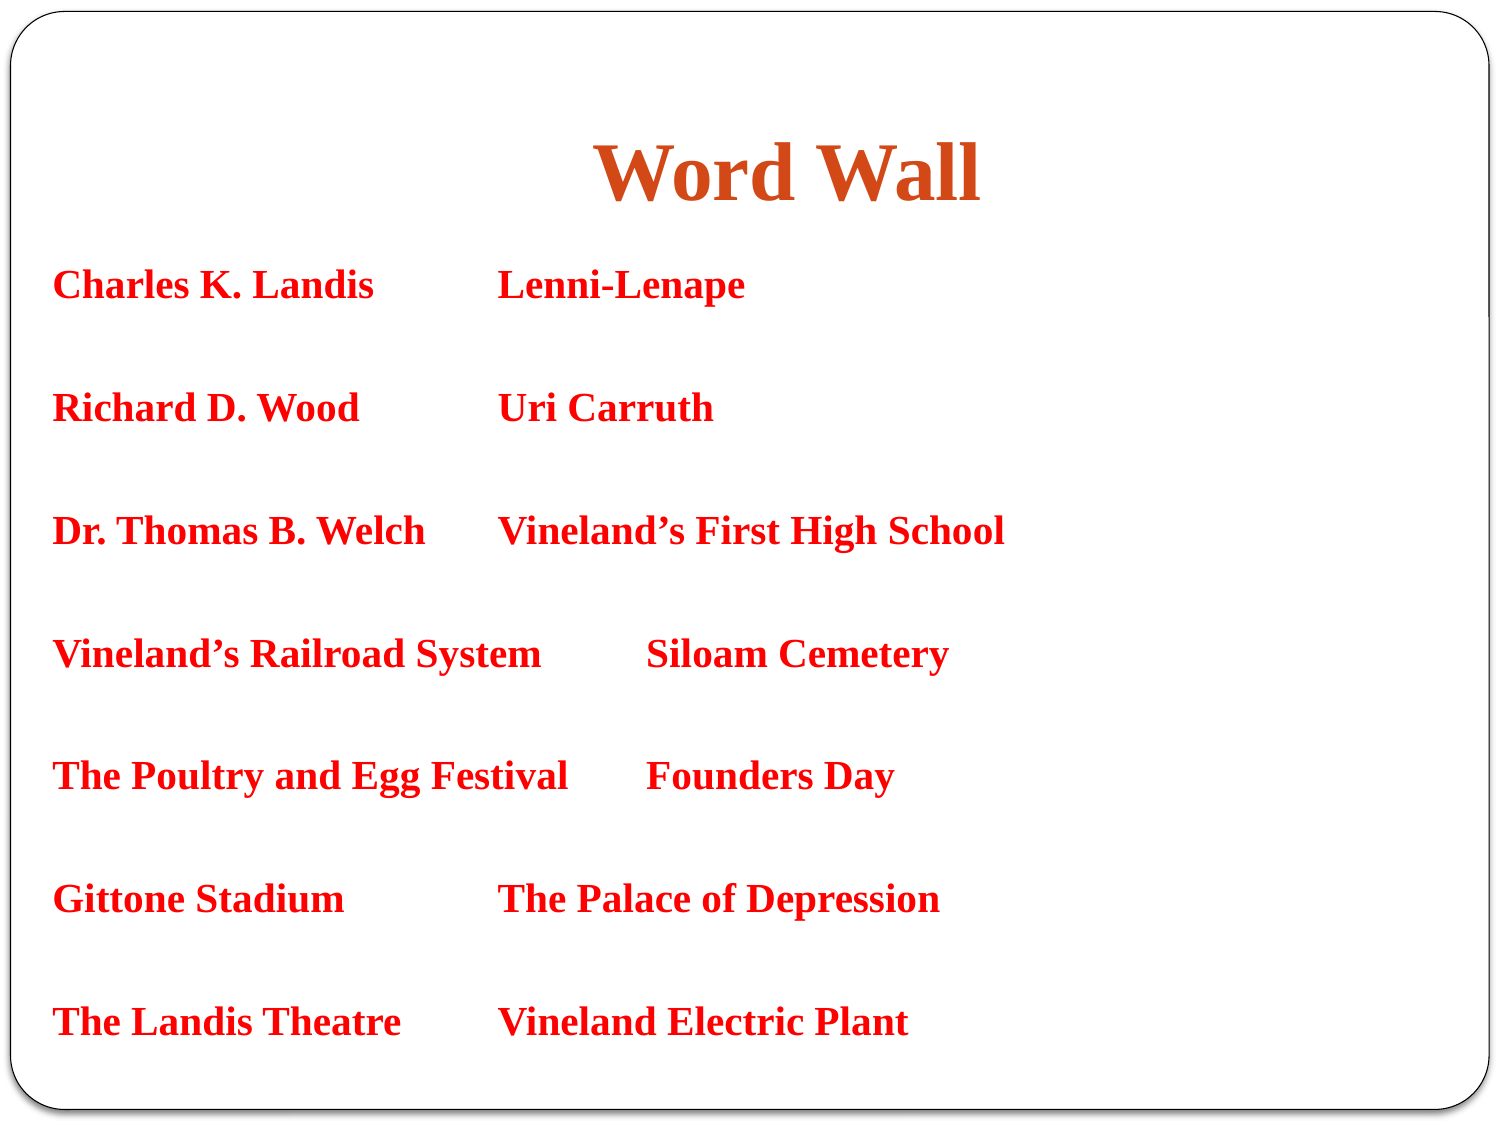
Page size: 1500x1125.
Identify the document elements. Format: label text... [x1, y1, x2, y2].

title Word Wall [150, 45, 1425, 233]
list Charles K. Landis Lenni-Lenape Richard D. Wood Uri Carruth Dr. Thomas B. Welch Vineland’s First High School Vineland’s Railroad System Siloam Cemetery The Poultry and Egg Festival Founders Day Gittone Stadium The Palace of Depression The Landis Theatre Vineland Electric Plant [37, 249, 1425, 1100]
